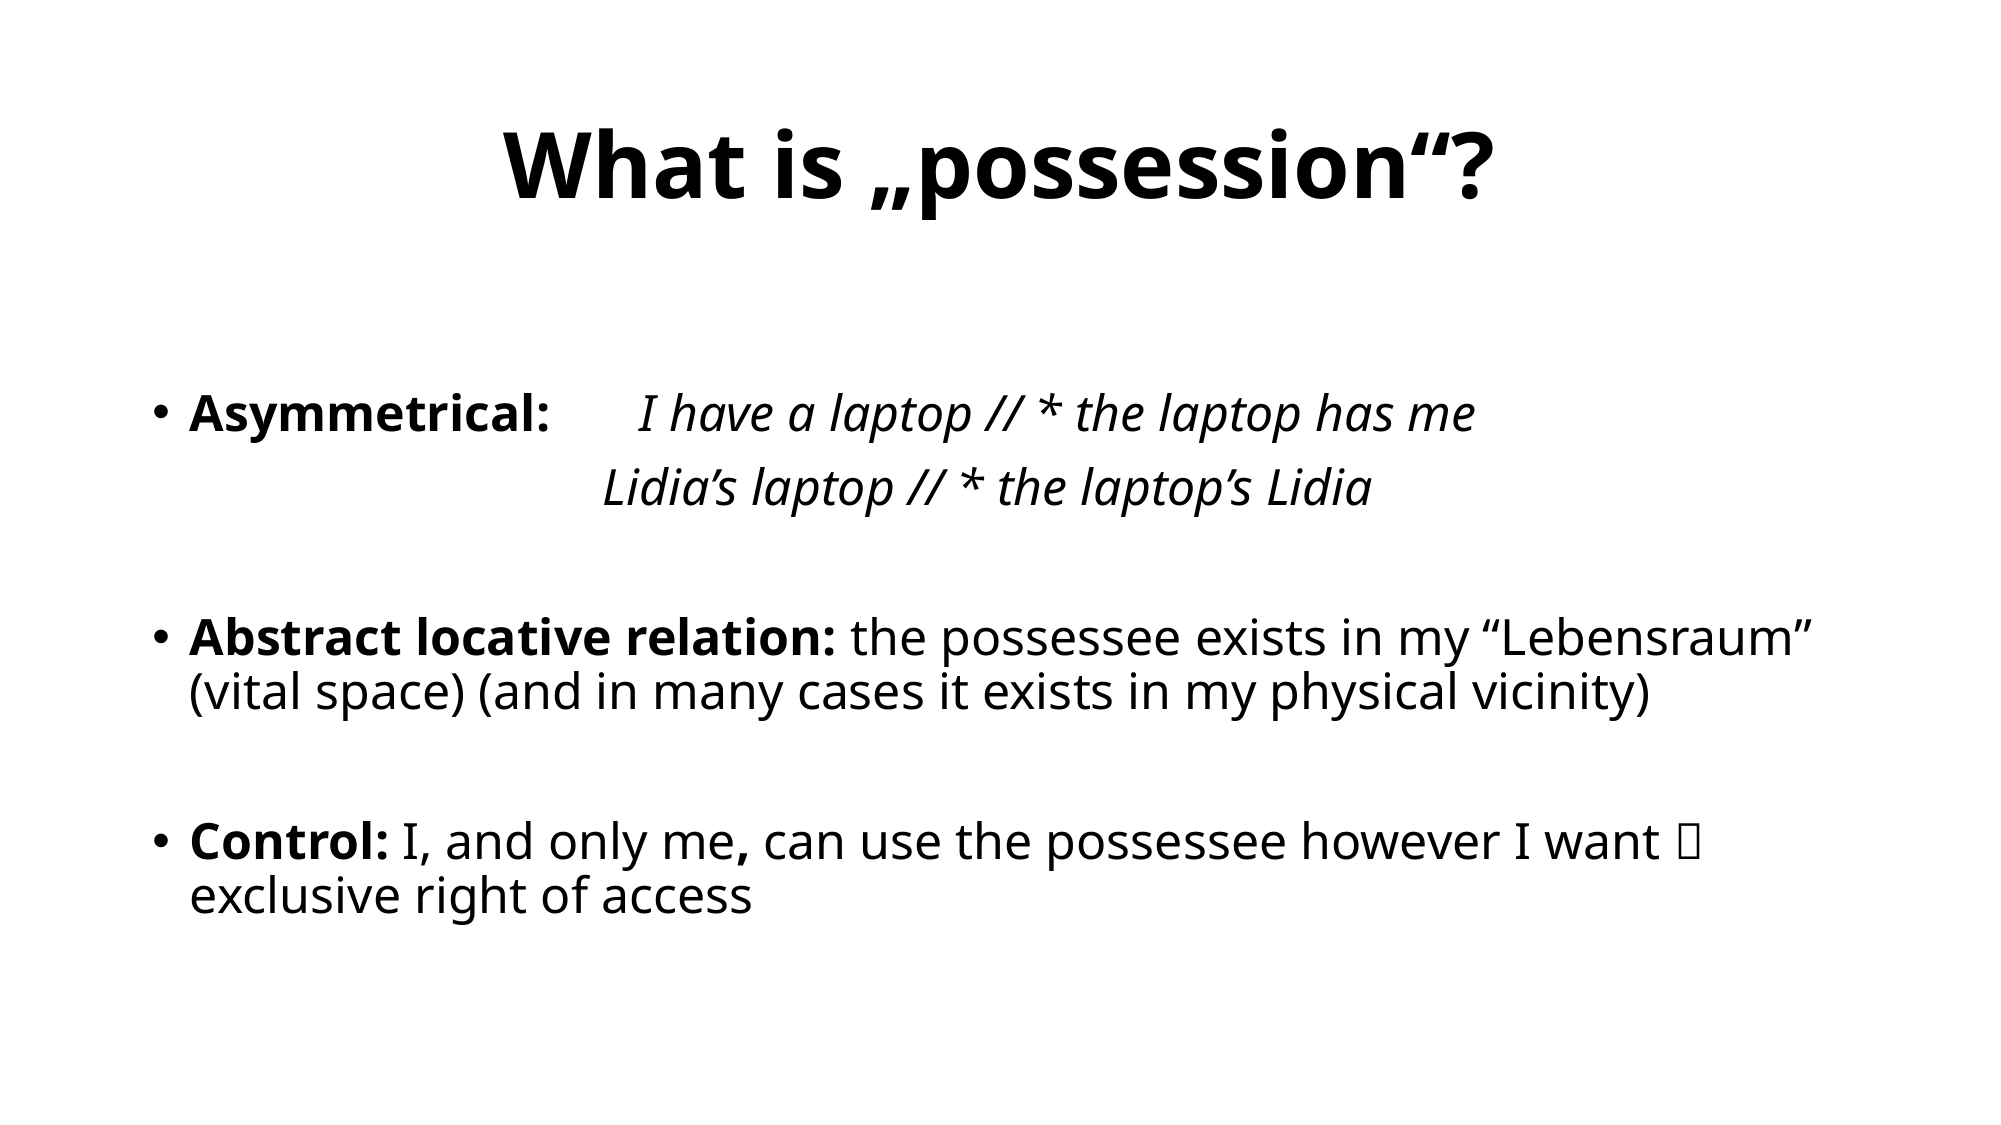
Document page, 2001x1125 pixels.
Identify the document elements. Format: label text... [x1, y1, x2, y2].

list Asymmetrical: I have a laptop // * the laptop has me Lidia’s laptop // * the laptop’s Lidia Abstract locative relation: the possessee exists in my “Lebensraum” (vital space) (and in many cases it exists in my physical vicinity) Control: I, and only me, can use the possessee however I want  exclusive right of access [137, 299, 1863, 1014]
title What is „possession“? [137, 59, 1863, 278]
